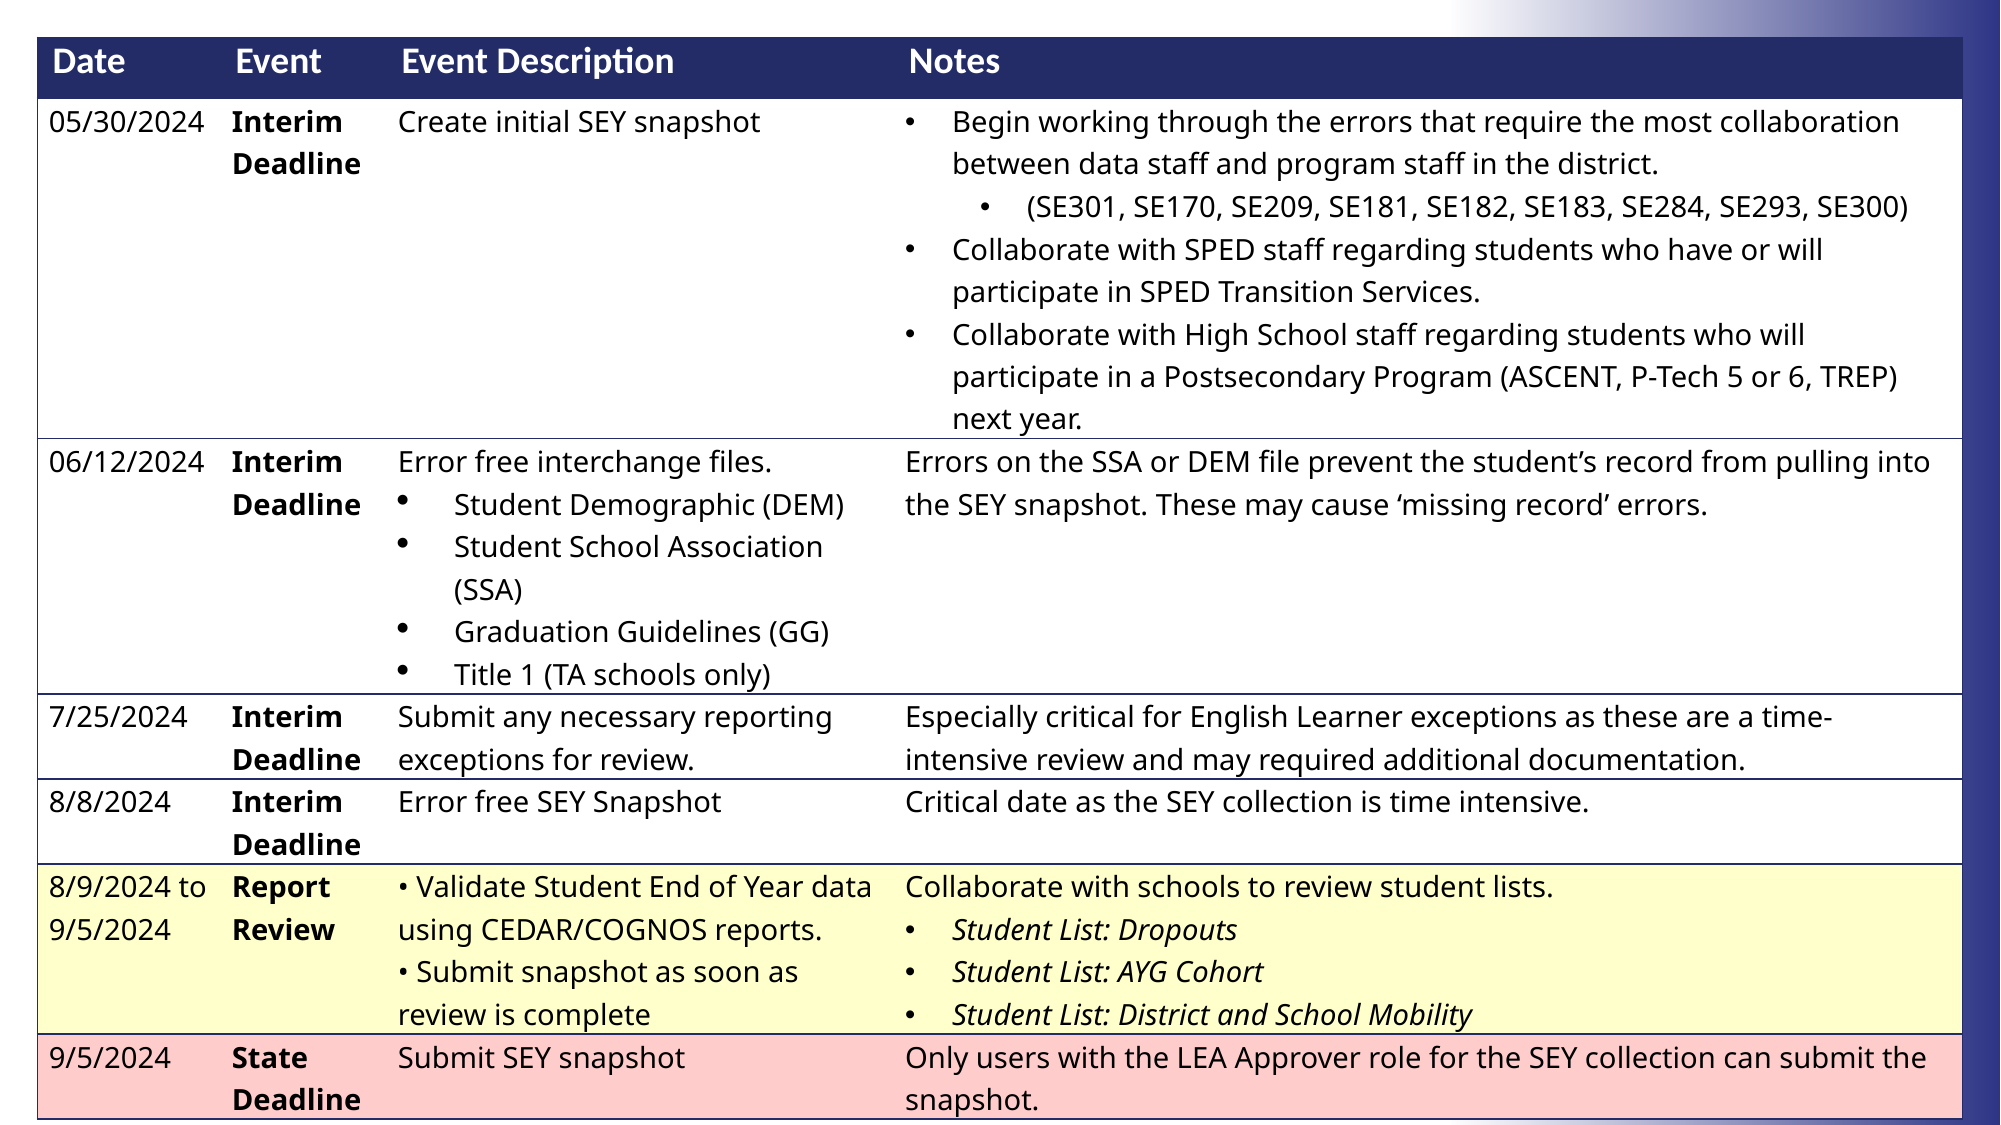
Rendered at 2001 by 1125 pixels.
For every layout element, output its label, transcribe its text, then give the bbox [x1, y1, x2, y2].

table_cell Errors on the SSA or DEM file prevent the student’s record from pulling into the SEY snapshot. These may cause ‘missing record’ errors. [894, 439, 1962, 693]
table_cell 8/8/2024 [38, 780, 221, 863]
table_cell State Deadline [221, 1035, 387, 1042]
table_cell Collaborate with schools to review student lists. Student List: Dropouts Student List: AYG Cohort Student List: District and School Mobility [894, 865, 1962, 1033]
table_header Notes [894, 38, 1962, 97]
table_header Date [38, 38, 221, 97]
table_cell Interim Deadline [221, 439, 387, 693]
table_cell Error free interchange files. Student Demographic (DEM) Student School Association (SSA) Graduation Guidelines (GG) Title 1 (TA schools only) [387, 439, 894, 693]
table_cell Create initial SEY snapshot [387, 99, 894, 438]
table_cell • Validate Student End of Year data using CEDAR/COGNOS reports. • Submit snapshot as soon as review is complete [387, 865, 894, 1033]
table_header Event Description [387, 38, 894, 97]
table_cell 05/30/2024 [38, 99, 221, 438]
table_cell Interim Deadline [221, 99, 387, 438]
table_cell Begin working through the errors that require the most collaboration between data staff and program staff in the district. (SE301, SE170, SE209, SE181, SE182, SE183, SE284, SE293, SE300) Collaborate with SPED staff regarding students who have or will participate in SPED Transition Services. Collaborate with High School staff regarding students who will participate in a Postsecondary Program (ASCENT, P-Tech 5 or 6, TREP) next year. [894, 99, 1962, 438]
slide_number 3 [54, 1042, 505, 1103]
table_cell 06/12/2024 [38, 439, 221, 693]
table_cell 8/9/2024 to 9/5/2024 [38, 865, 221, 1033]
table_cell Submit any necessary reporting exceptions for review. [387, 695, 894, 778]
table_header Event [221, 38, 387, 97]
table_cell Report Review [221, 865, 387, 1033]
table_cell Interim Deadline [221, 780, 387, 863]
table_cell Submit SEY snapshot [387, 1035, 894, 1118]
table_cell 9/5/2024 [38, 1035, 221, 1118]
table_cell Especially critical for English Learner exceptions as these are a time-intensive review and may required additional documentation. [894, 695, 1962, 778]
table_cell Critical date as the SEY collection is time intensive. [894, 780, 1962, 863]
table_cell 7/25/2024 [38, 695, 221, 778]
table_cell Only users with the LEA Approver role for the SEY collection can submit the snapshot. [894, 1035, 1962, 1118]
table_cell Interim Deadline [221, 695, 387, 778]
table_cell Error free SEY Snapshot [387, 780, 894, 863]
table_cell State Deadline [221, 1103, 387, 1118]
